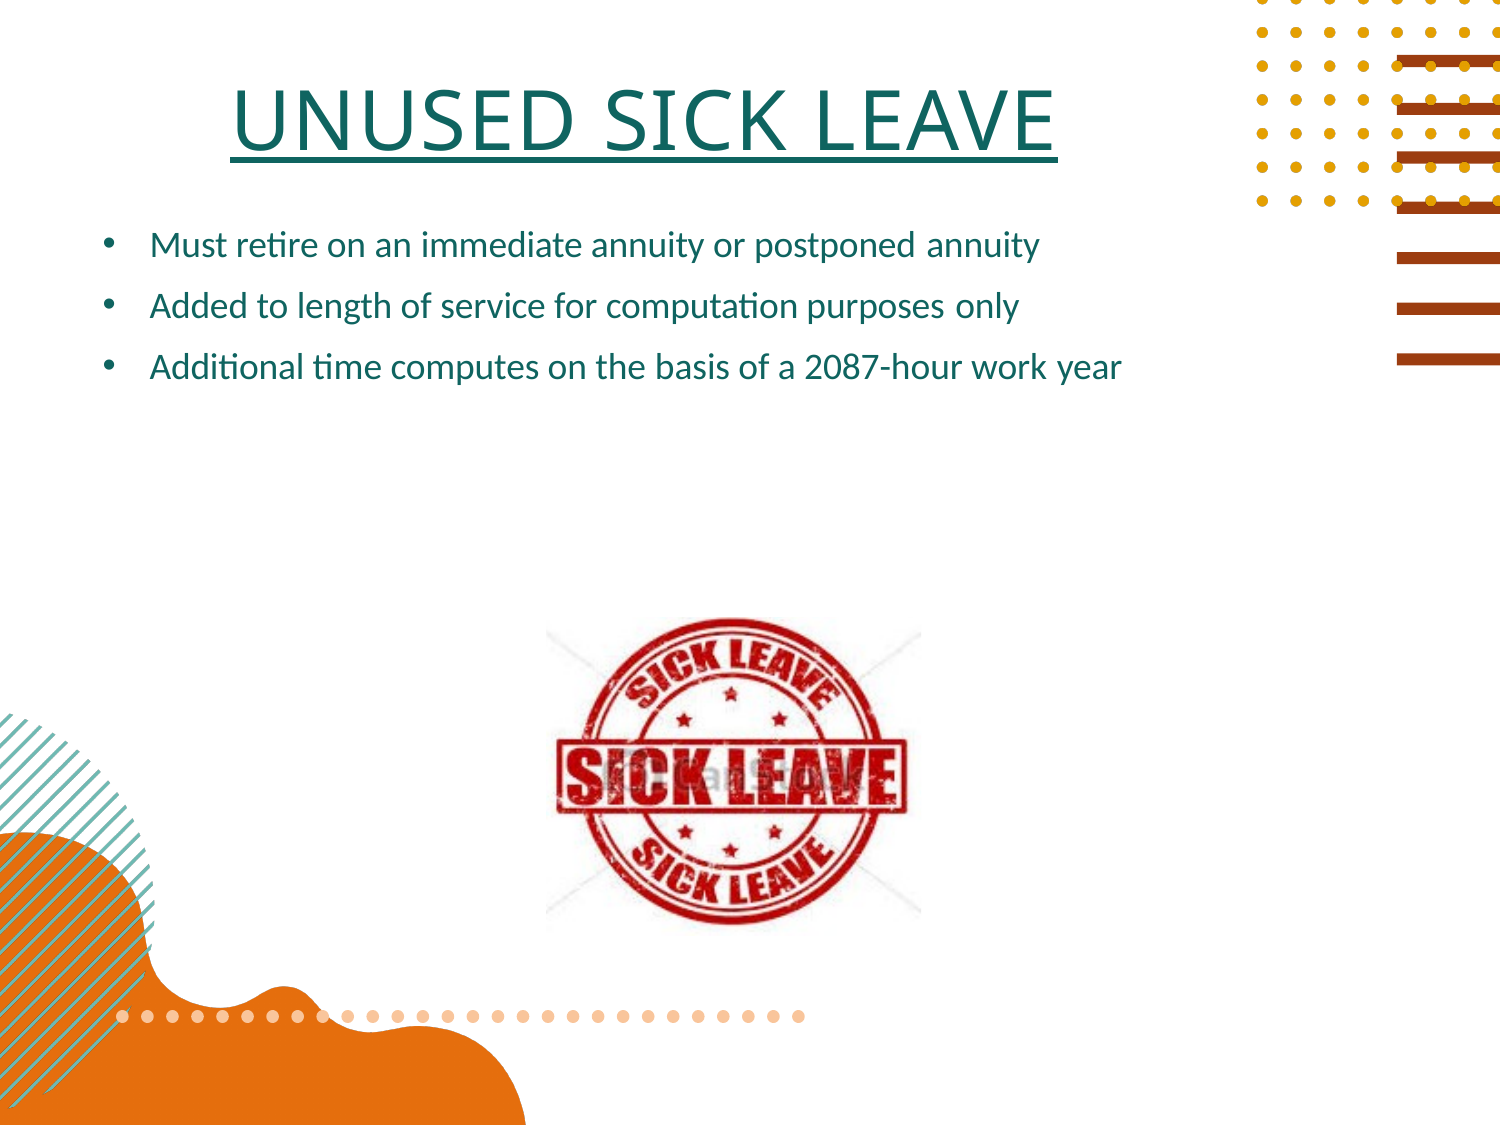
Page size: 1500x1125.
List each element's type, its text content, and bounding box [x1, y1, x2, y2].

text_box Must retire on an immediate annuity or postponed annuity Added to length of service for computation purposes only Additional time computes on the basis of a 2087-hour work year [85, 212, 1382, 394]
text_box [546, 617, 922, 936]
title Unused sick leave [71, 34, 1217, 213]
picture [0, 699, 530, 1125]
picture [1250, 0, 1500, 211]
